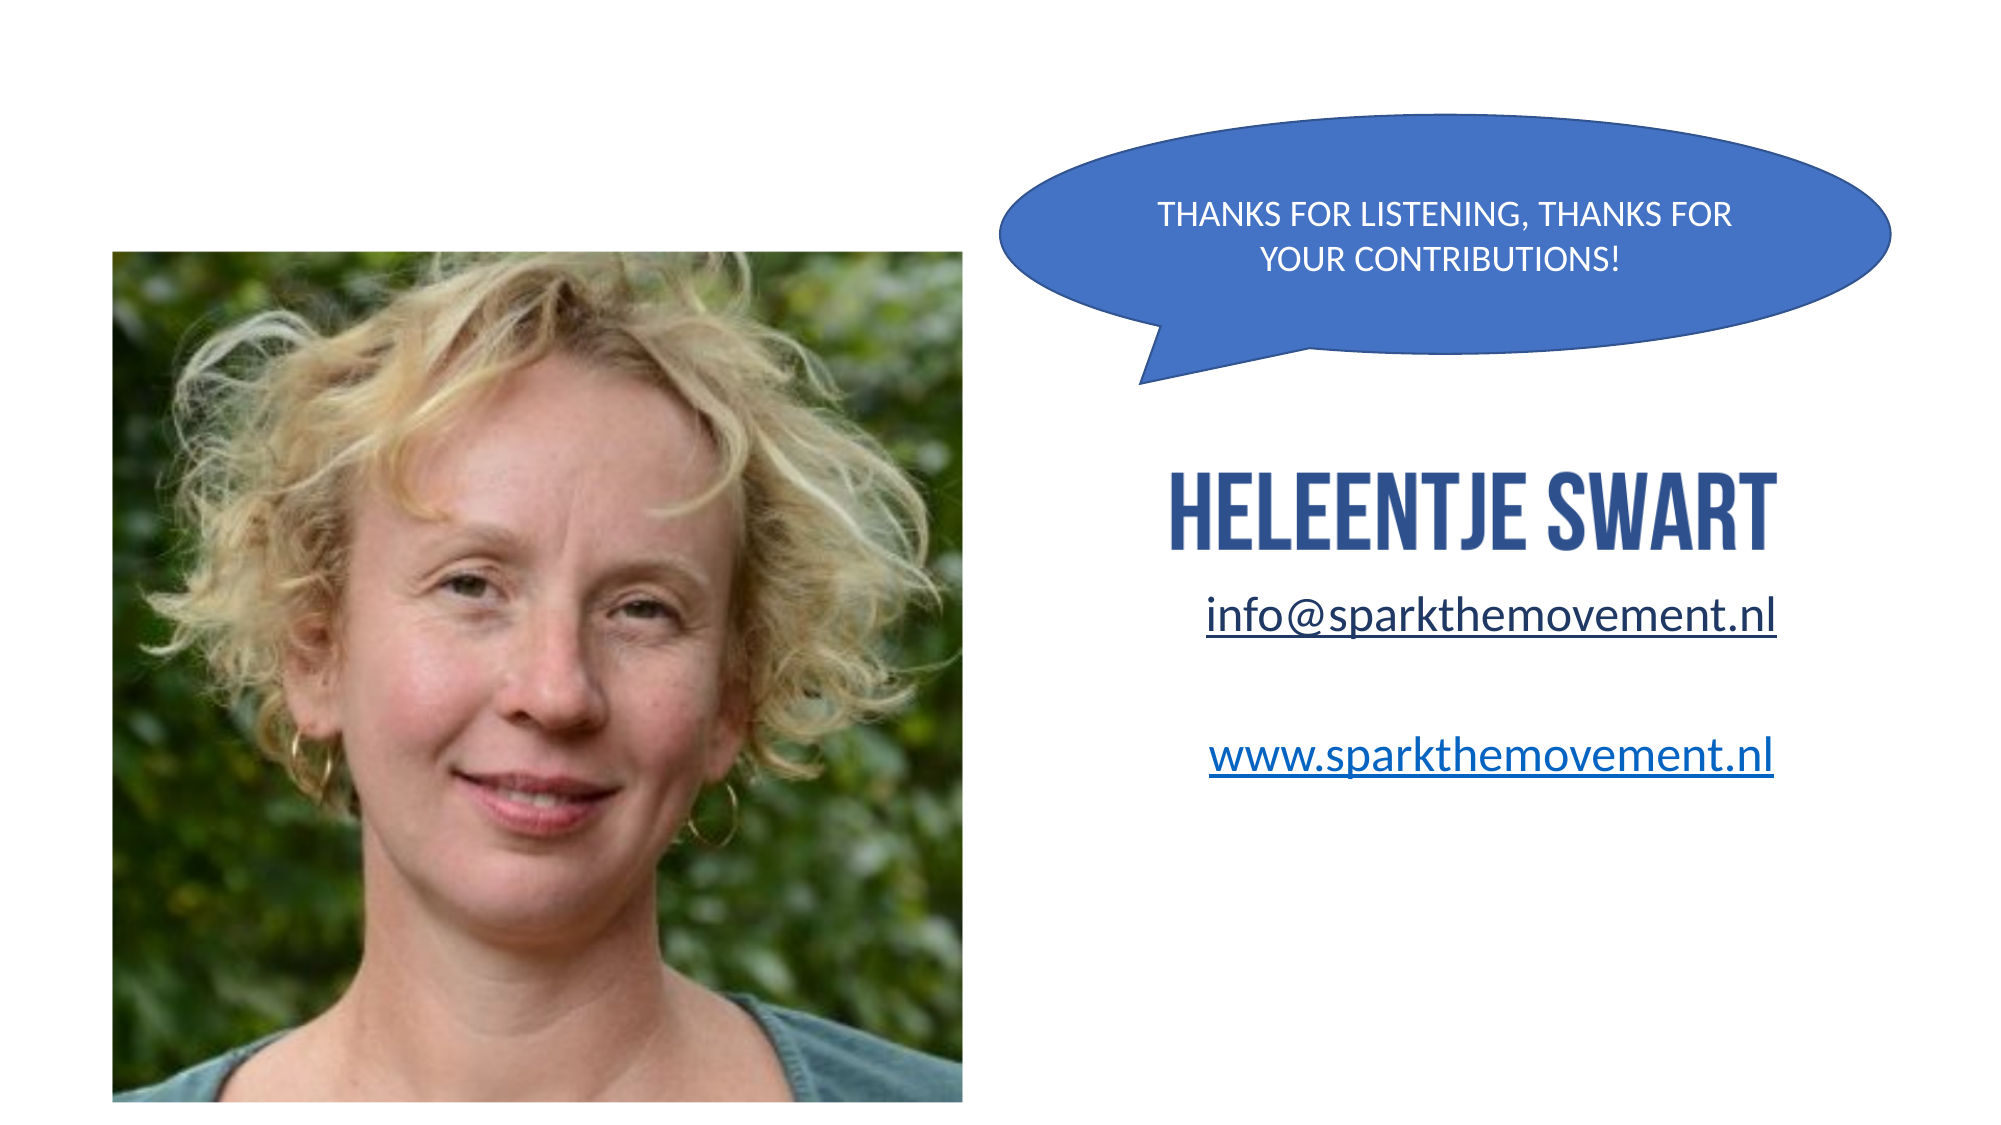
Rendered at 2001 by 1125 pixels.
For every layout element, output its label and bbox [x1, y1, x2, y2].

picture [0, 114, 2000, 1125]
